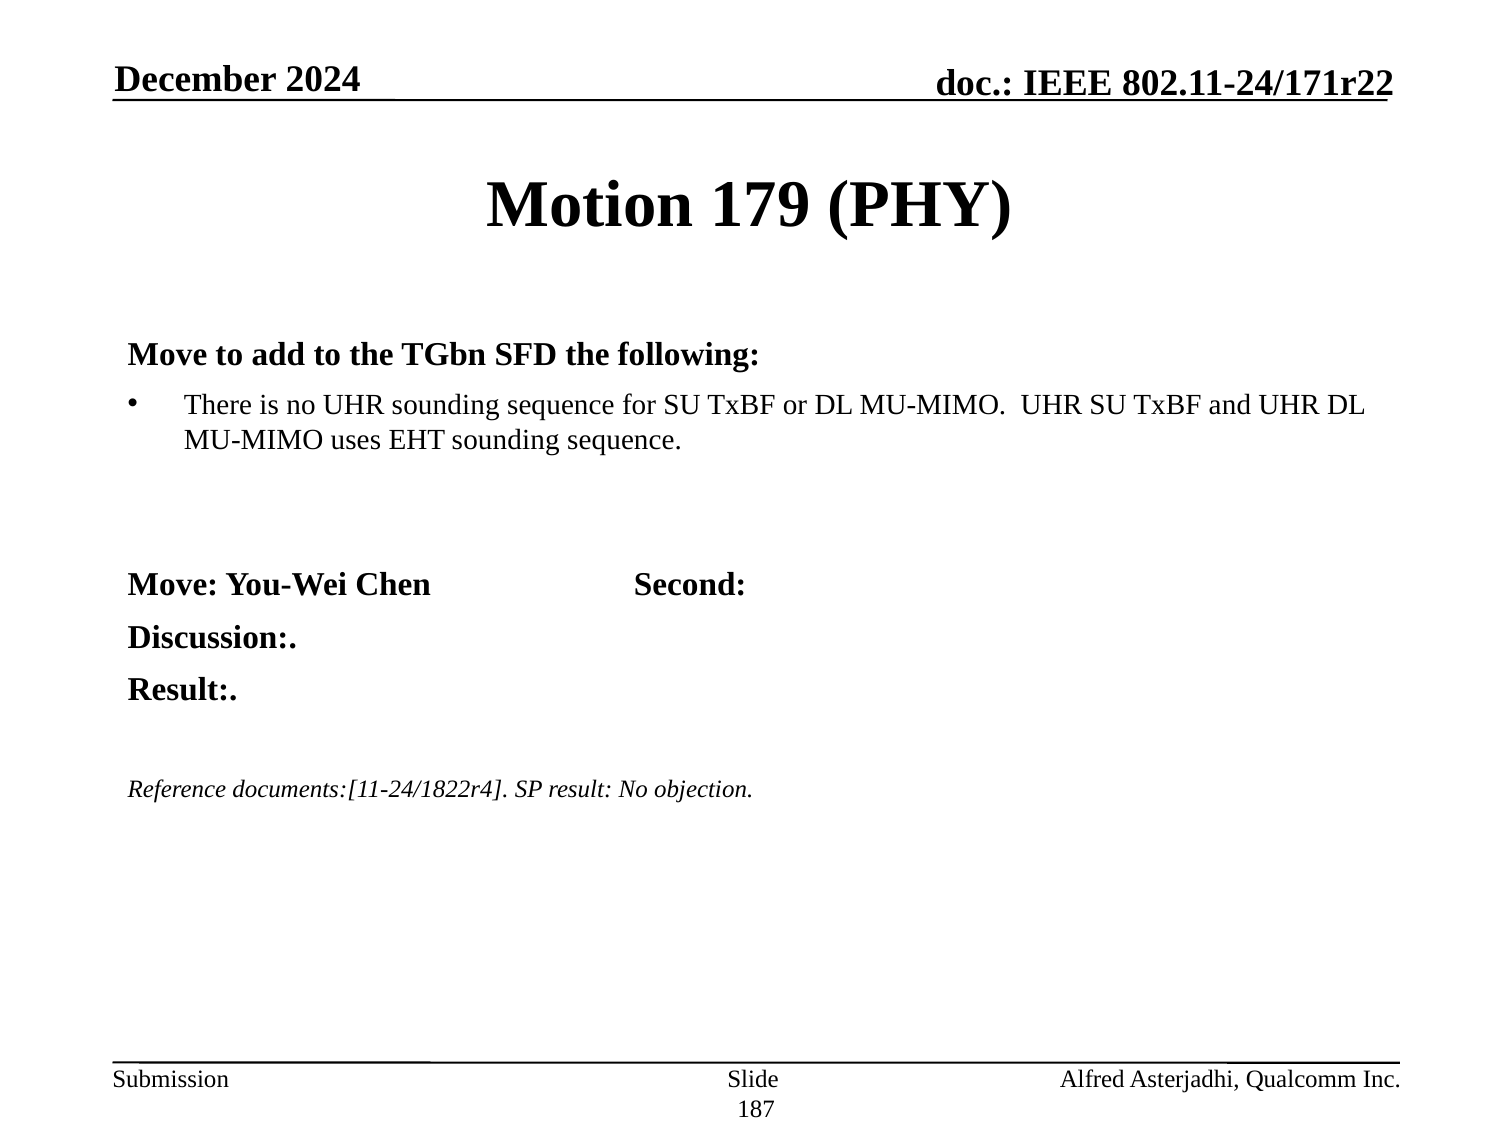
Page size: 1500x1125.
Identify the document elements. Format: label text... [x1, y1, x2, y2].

slide_number Slide 187 [712, 1061, 800, 1123]
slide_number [114, 54, 423, 100]
title Motion 179 (PHY) [112, 112, 1388, 288]
list Move to add to the TGbn SFD the following: There is no UHR sounding sequence for SU TxBF or DL MU-MIMO. UHR SU TxBF and UHR DL MU-MIMO uses EHT sounding sequence. Move: You-Wei Chen Second: Discussion:. Result:. Reference documents:[11-24/1822r4]. SP result: No objection. [112, 324, 1388, 1000]
footer Alfred Asterjadhi, Qualcomm Inc. [878, 1061, 1402, 1093]
